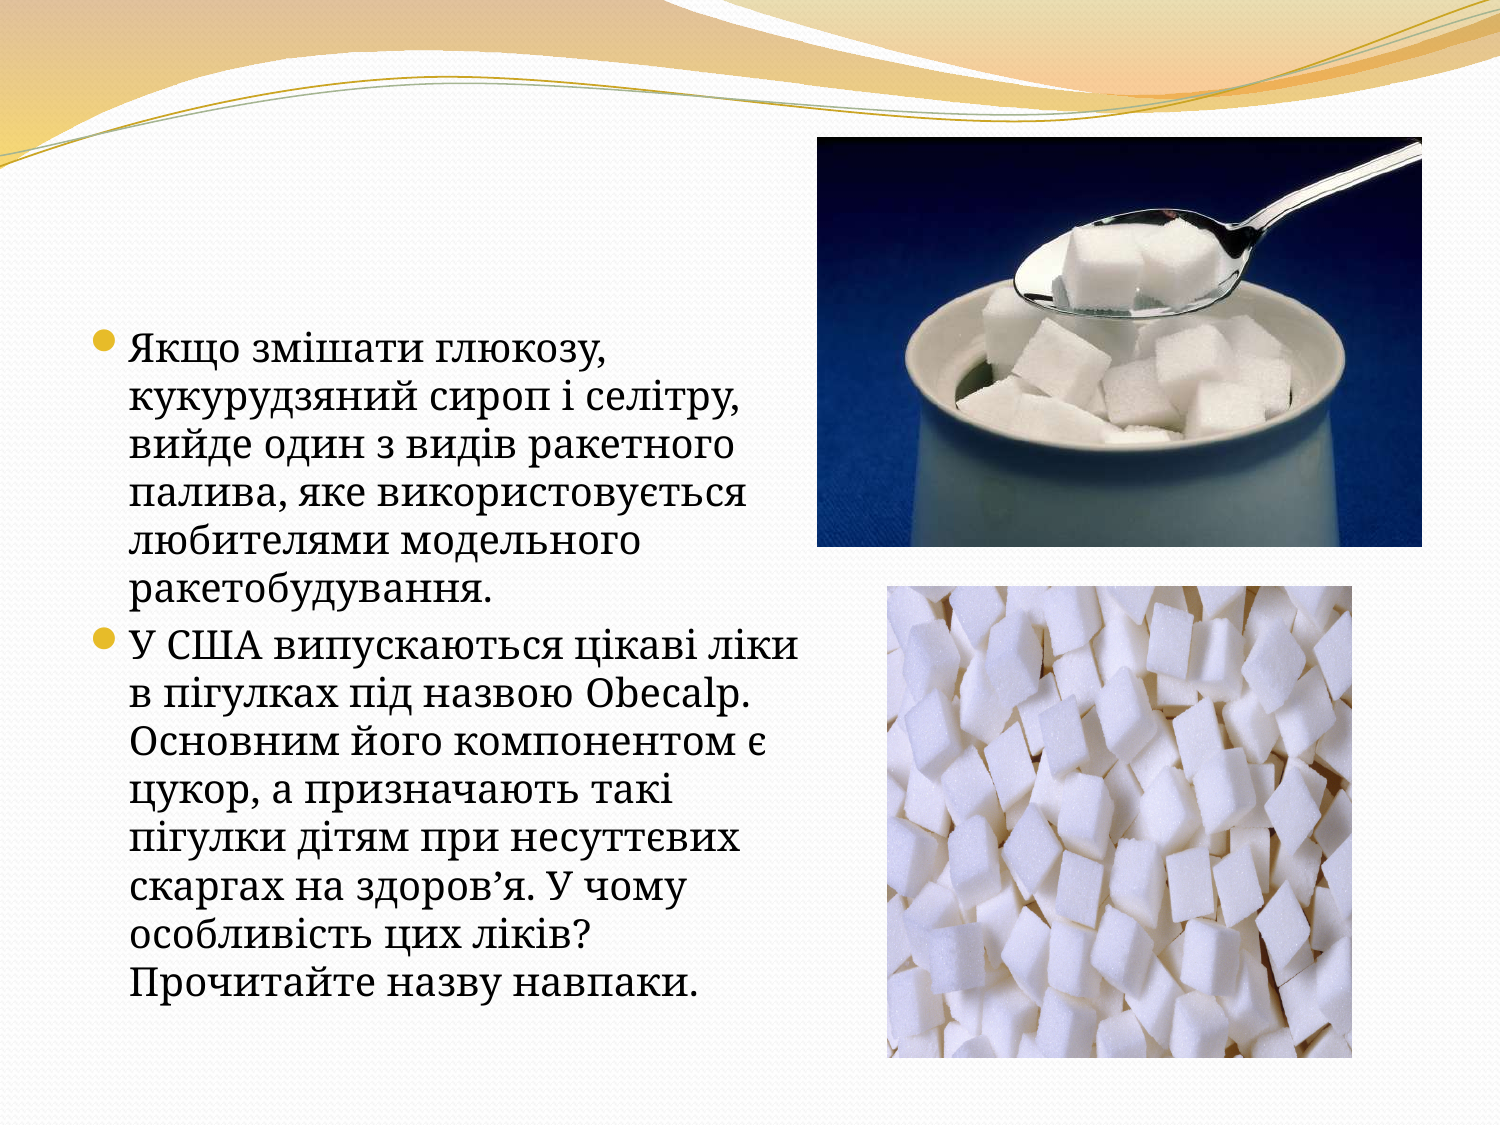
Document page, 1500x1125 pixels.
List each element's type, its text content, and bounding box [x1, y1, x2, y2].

list Якщо змішати глюкозу, кукурудзяний сироп і селітру, вийде один з видів ракетного палива, яке використовується любителями модельного ракетобудування. У США випускаються цікаві ліки в пігулках під назвою Obecalp. Основним його компонентом є цукор, а призначають такі пігулки дітям при несуттєвих скаргах на здоров’я. У чому особливість цих ліків? Прочитайте назву навпаки. [75, 314, 821, 1038]
picture [816, 136, 1423, 547]
picture [887, 585, 1352, 1058]
